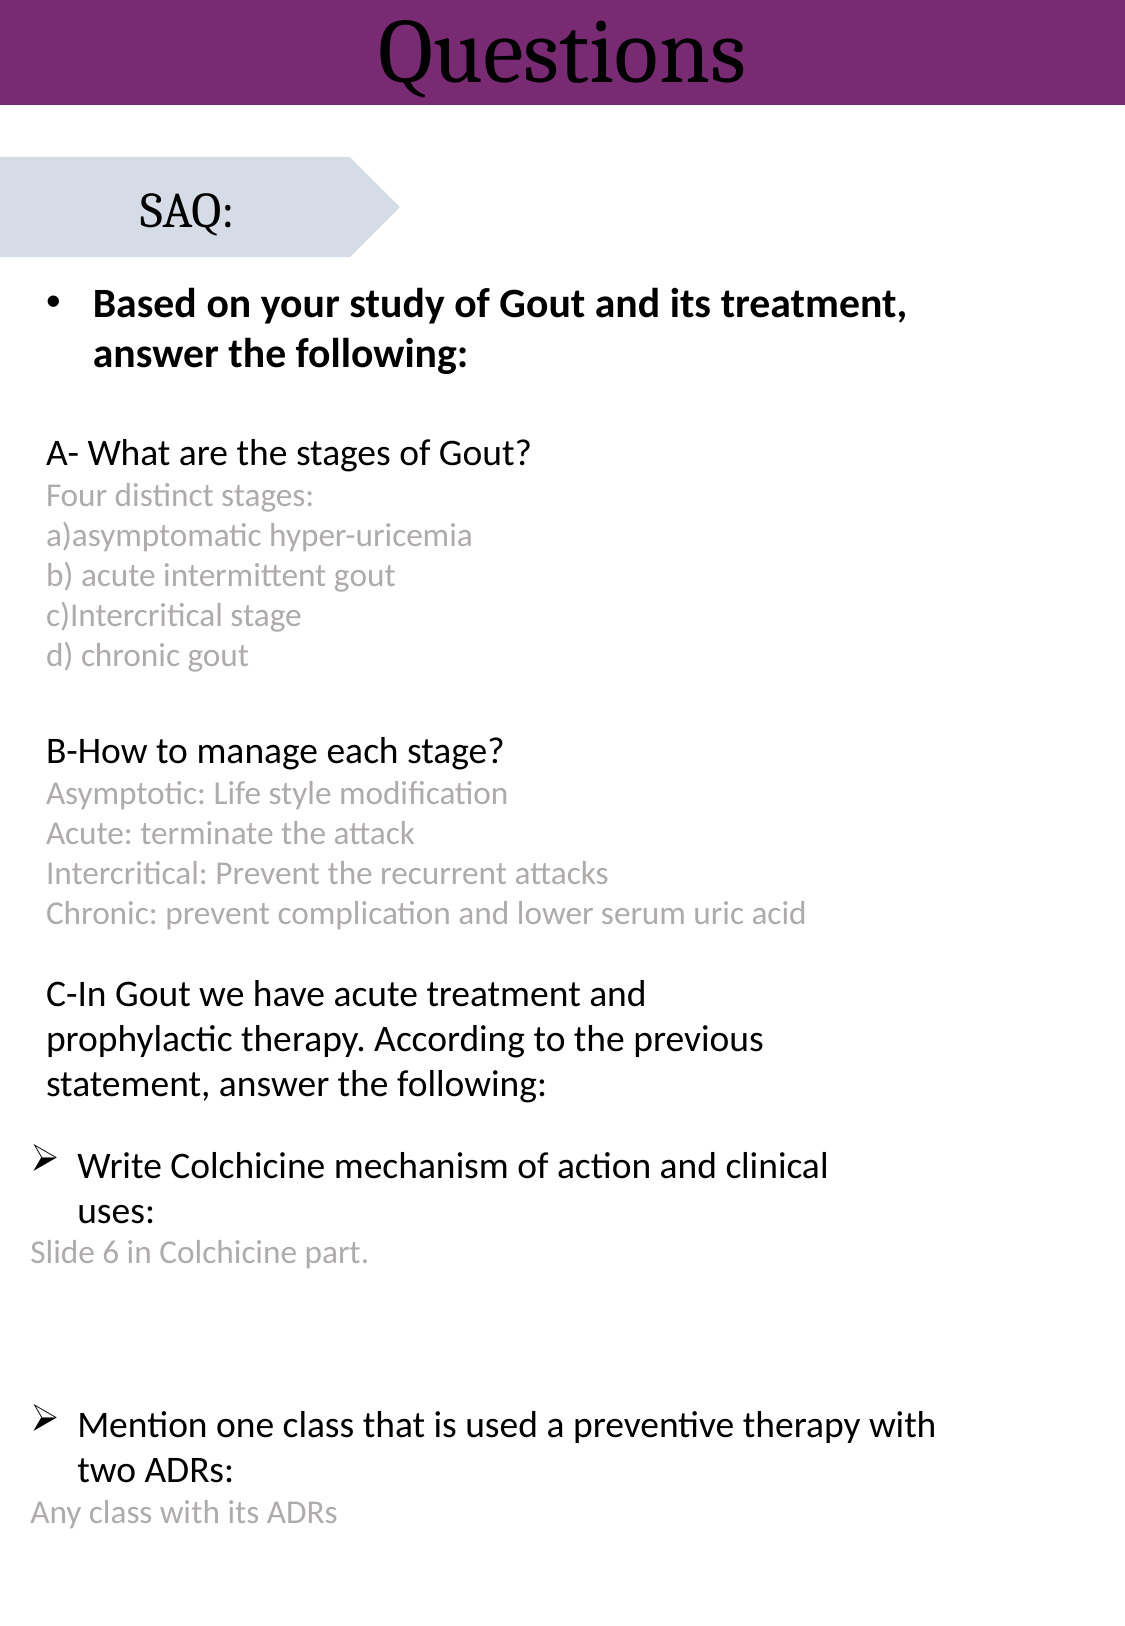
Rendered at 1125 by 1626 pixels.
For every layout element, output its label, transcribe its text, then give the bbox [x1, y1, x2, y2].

text_box Based on your study of Gout and its treatment, answer the following: [31, 268, 982, 384]
text_box Mention one class that is used a preventive therapy with two ADRs: Any class with its ADRs [15, 1392, 1016, 1537]
text_box Questions [0, 0, 1125, 105]
text_box SAQ: [0, 155, 402, 259]
text_box A- What are the stages of Gout? Four distinct stages: a)asymptomatic hyper-uricemia b) acute intermittent gout c)Intercritical stage d) chronic gout [31, 420, 785, 718]
text_box B-How to manage each stage? Asymptotic: Life style modification Acute: terminate the attack Intercritical: Prevent the recurrent attacks Chronic: prevent complication and lower serum uric acid [31, 718, 1032, 939]
text_box C-In Gout we have acute treatment and prophylactic therapy. According to the previous statement, answer the following: [31, 961, 785, 1111]
text_box Write Colchicine mechanism of action and clinical uses: Slide 6 in Colchicine part. [15, 1133, 891, 1278]
